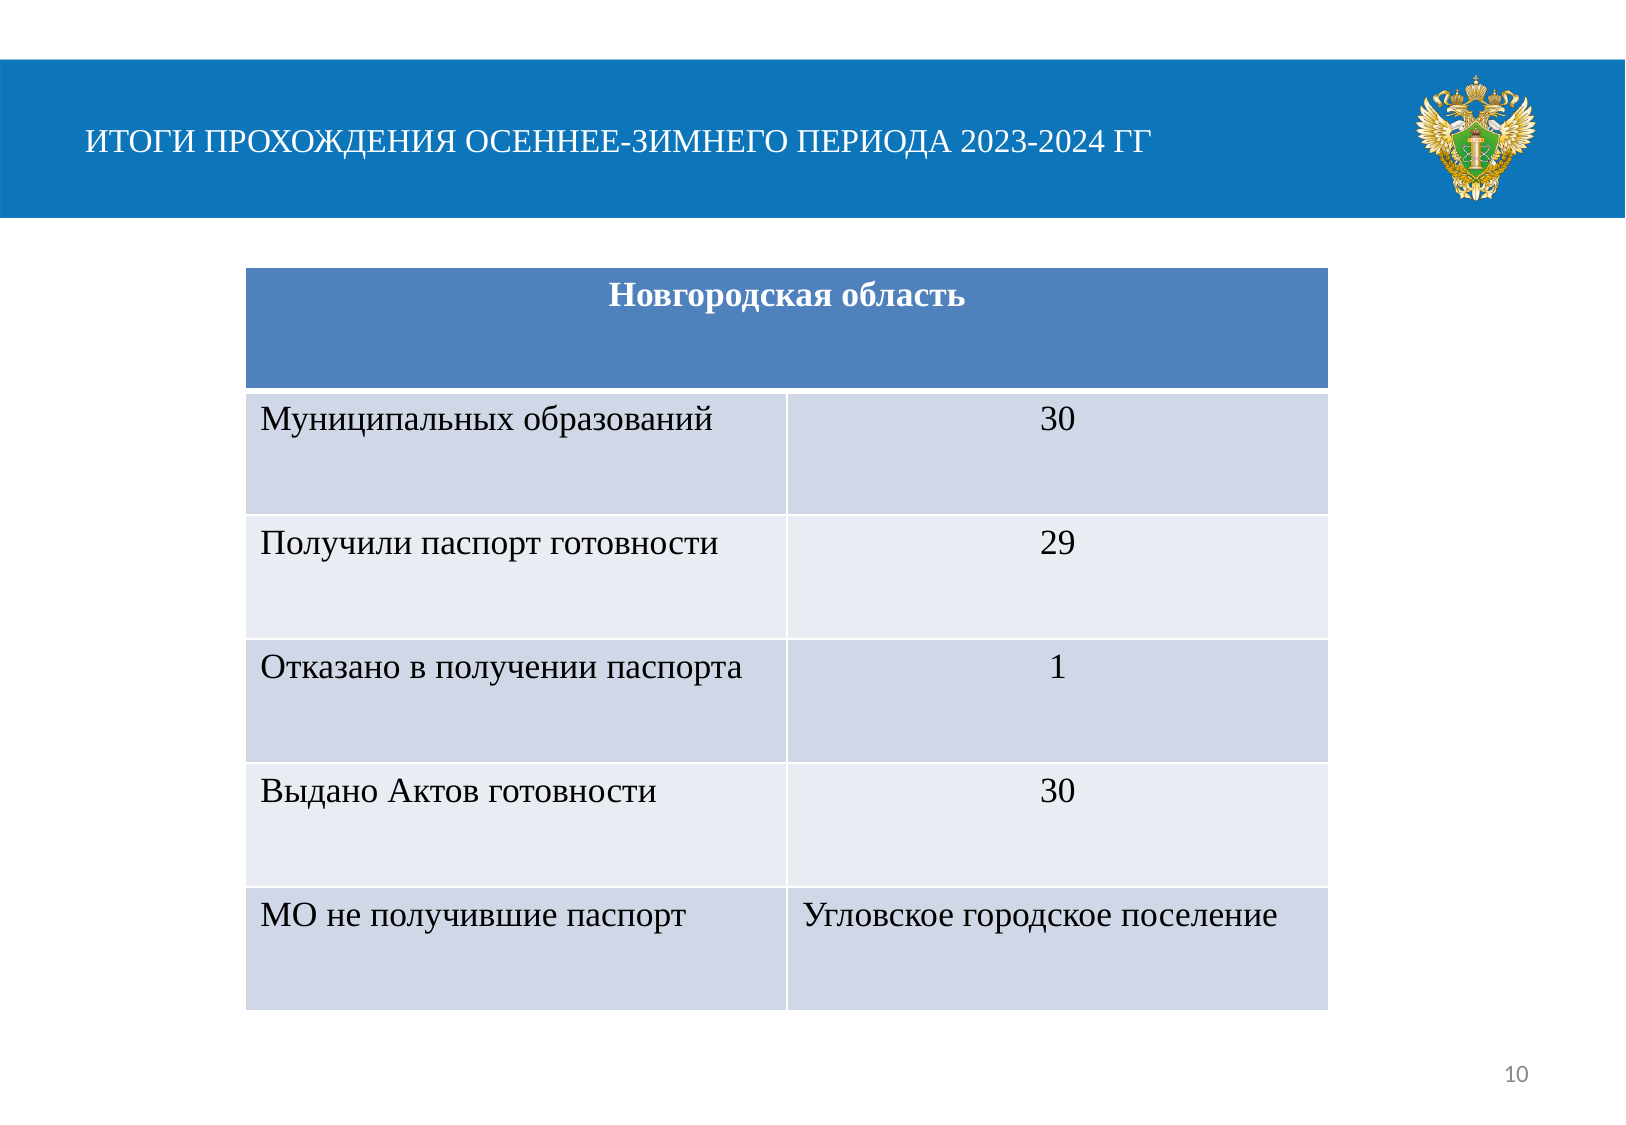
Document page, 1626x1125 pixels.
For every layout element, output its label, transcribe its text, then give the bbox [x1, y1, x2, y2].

slide_number 10 [1164, 1042, 1544, 1103]
table_cell Отказано в получении паспорта [246, 640, 786, 762]
table_cell Угловское городское поселение [788, 888, 1328, 1010]
picture [0, 59, 1625, 218]
table_cell Получили паспорт готовности [246, 516, 786, 638]
table_header Новгородская область [246, 268, 1328, 388]
table_cell 30 [788, 764, 1328, 886]
table_cell Выдано Актов готовности [246, 764, 786, 886]
table_cell 30 [788, 394, 1328, 514]
table_cell 1 [788, 640, 1328, 762]
table_cell МО не получившие паспорт [246, 888, 786, 1010]
table_cell Муниципальных образований [246, 394, 786, 514]
table_cell 29 [788, 516, 1328, 638]
